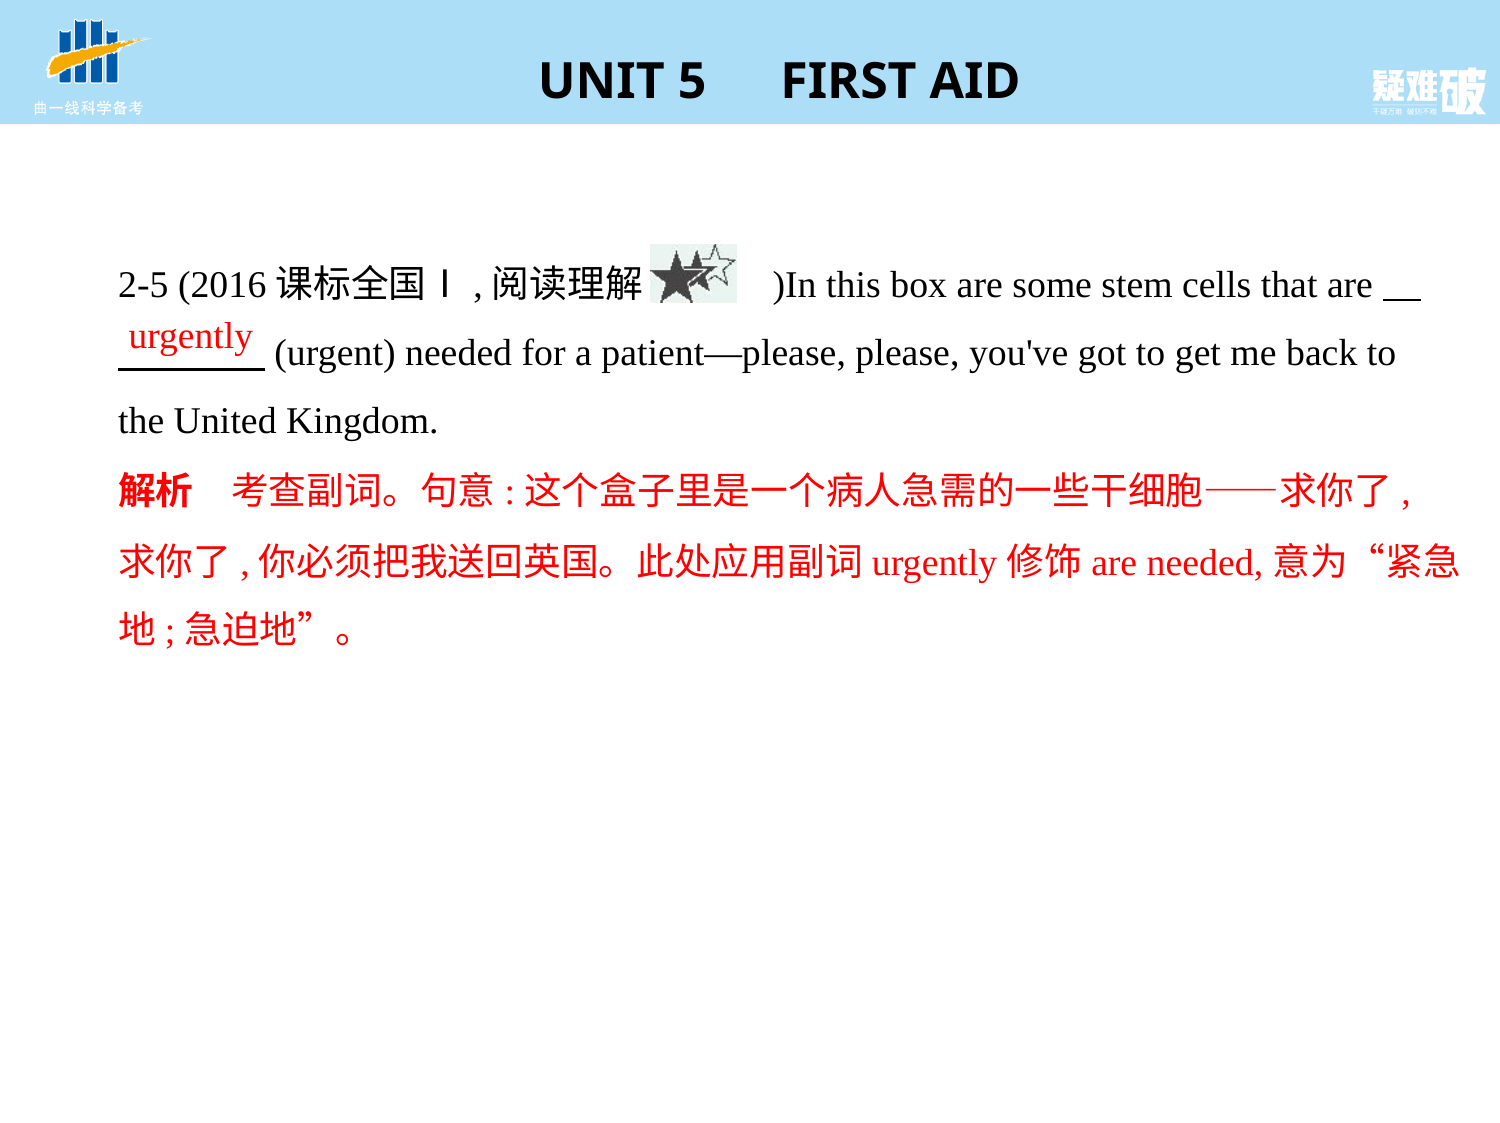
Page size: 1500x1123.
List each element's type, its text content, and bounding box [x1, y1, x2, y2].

picture [650, 244, 737, 303]
text_box urgently [114, 303, 269, 364]
text_box 2-5 (2016课标全国Ⅰ,阅读理解C, )In this box are some stem cells that are (urgent) needed for a patient—please, please, you've got to get me back to the United Kingdom. 解析 考查副词。句意:这个盒子里是一个病人急需的一些干细胞——求你了, 求你了,你必须把我送回英国。此处应用副词urgently修饰are needed,意为“紧急 地;急迫地”。 [118, 236, 1483, 652]
picture [0, 0, 1500, 124]
